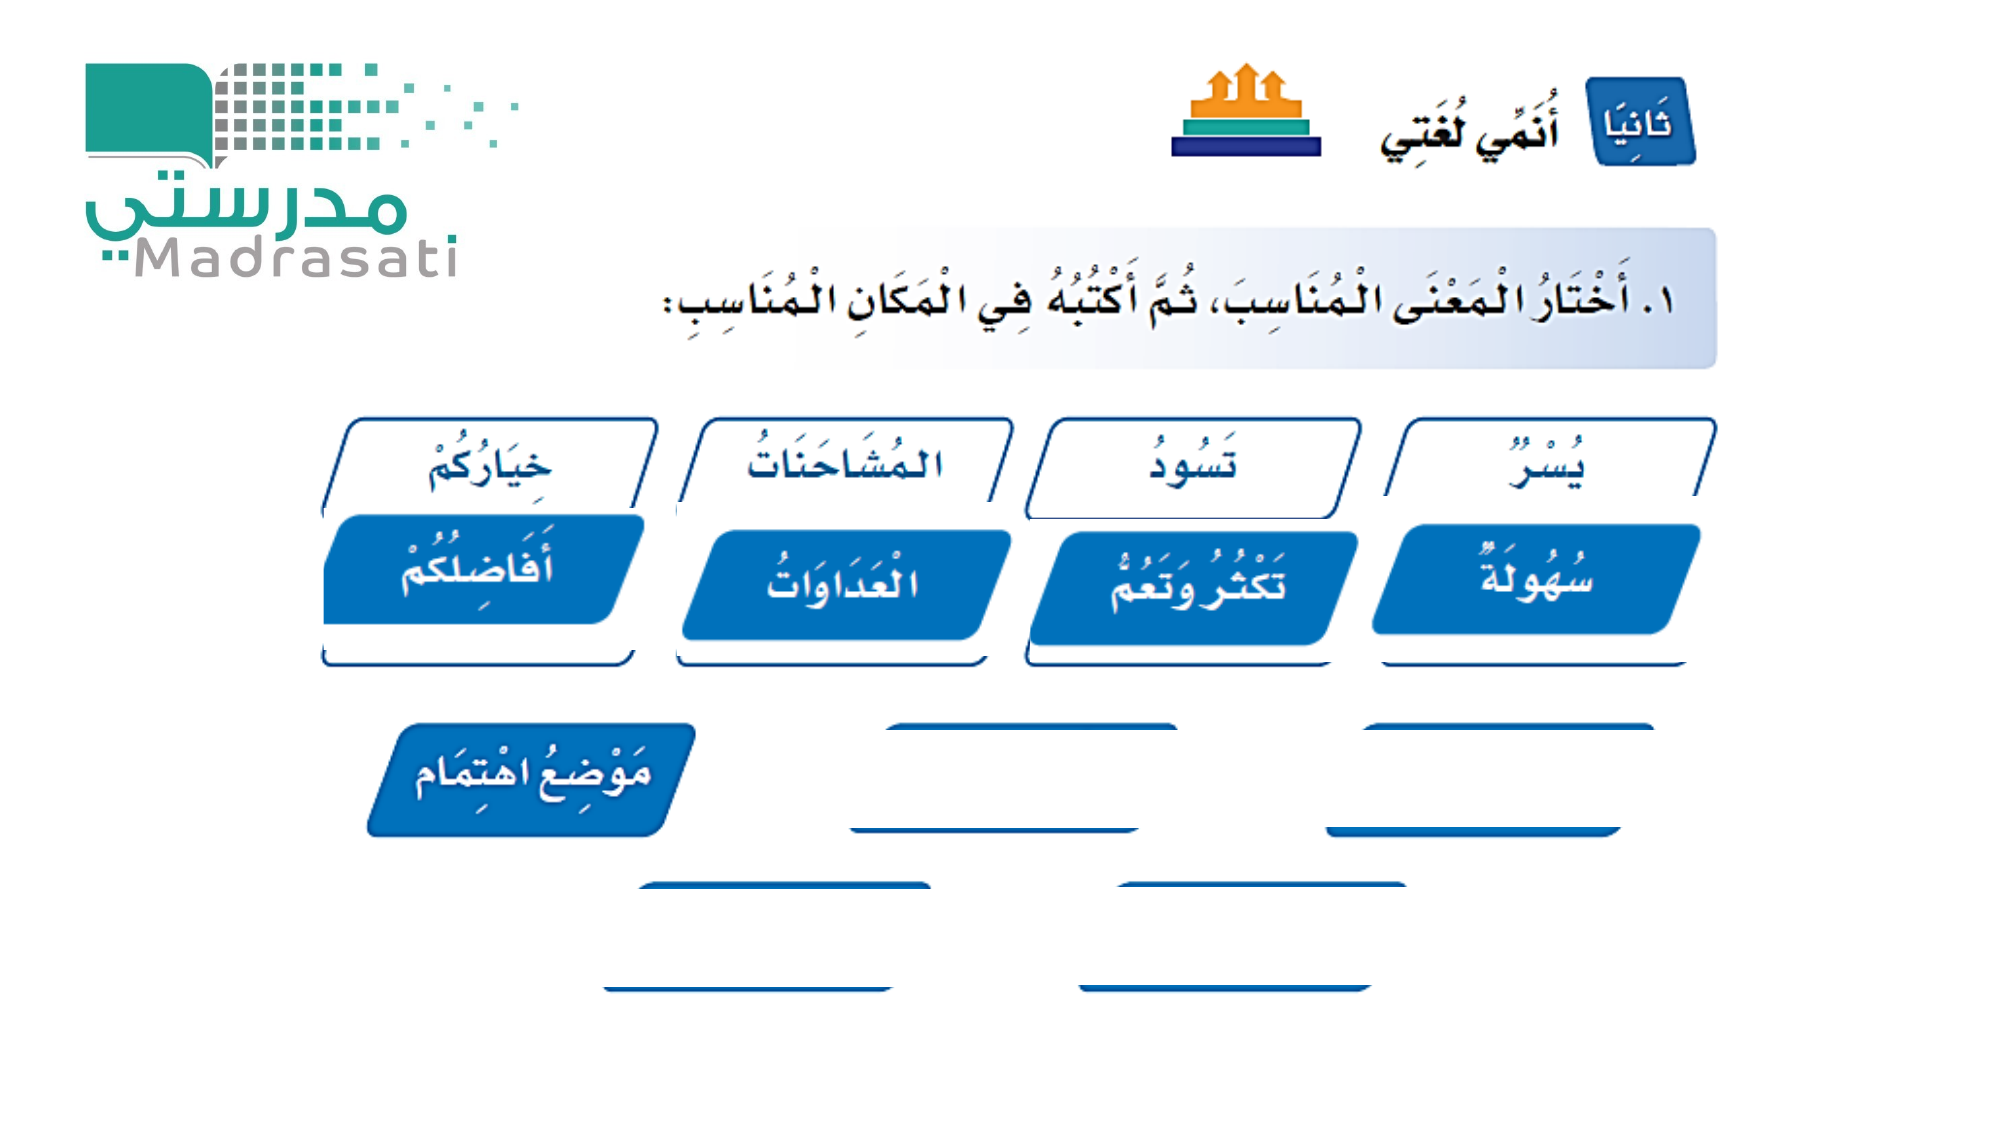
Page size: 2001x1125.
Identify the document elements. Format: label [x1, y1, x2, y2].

picture [30, 27, 1765, 1068]
